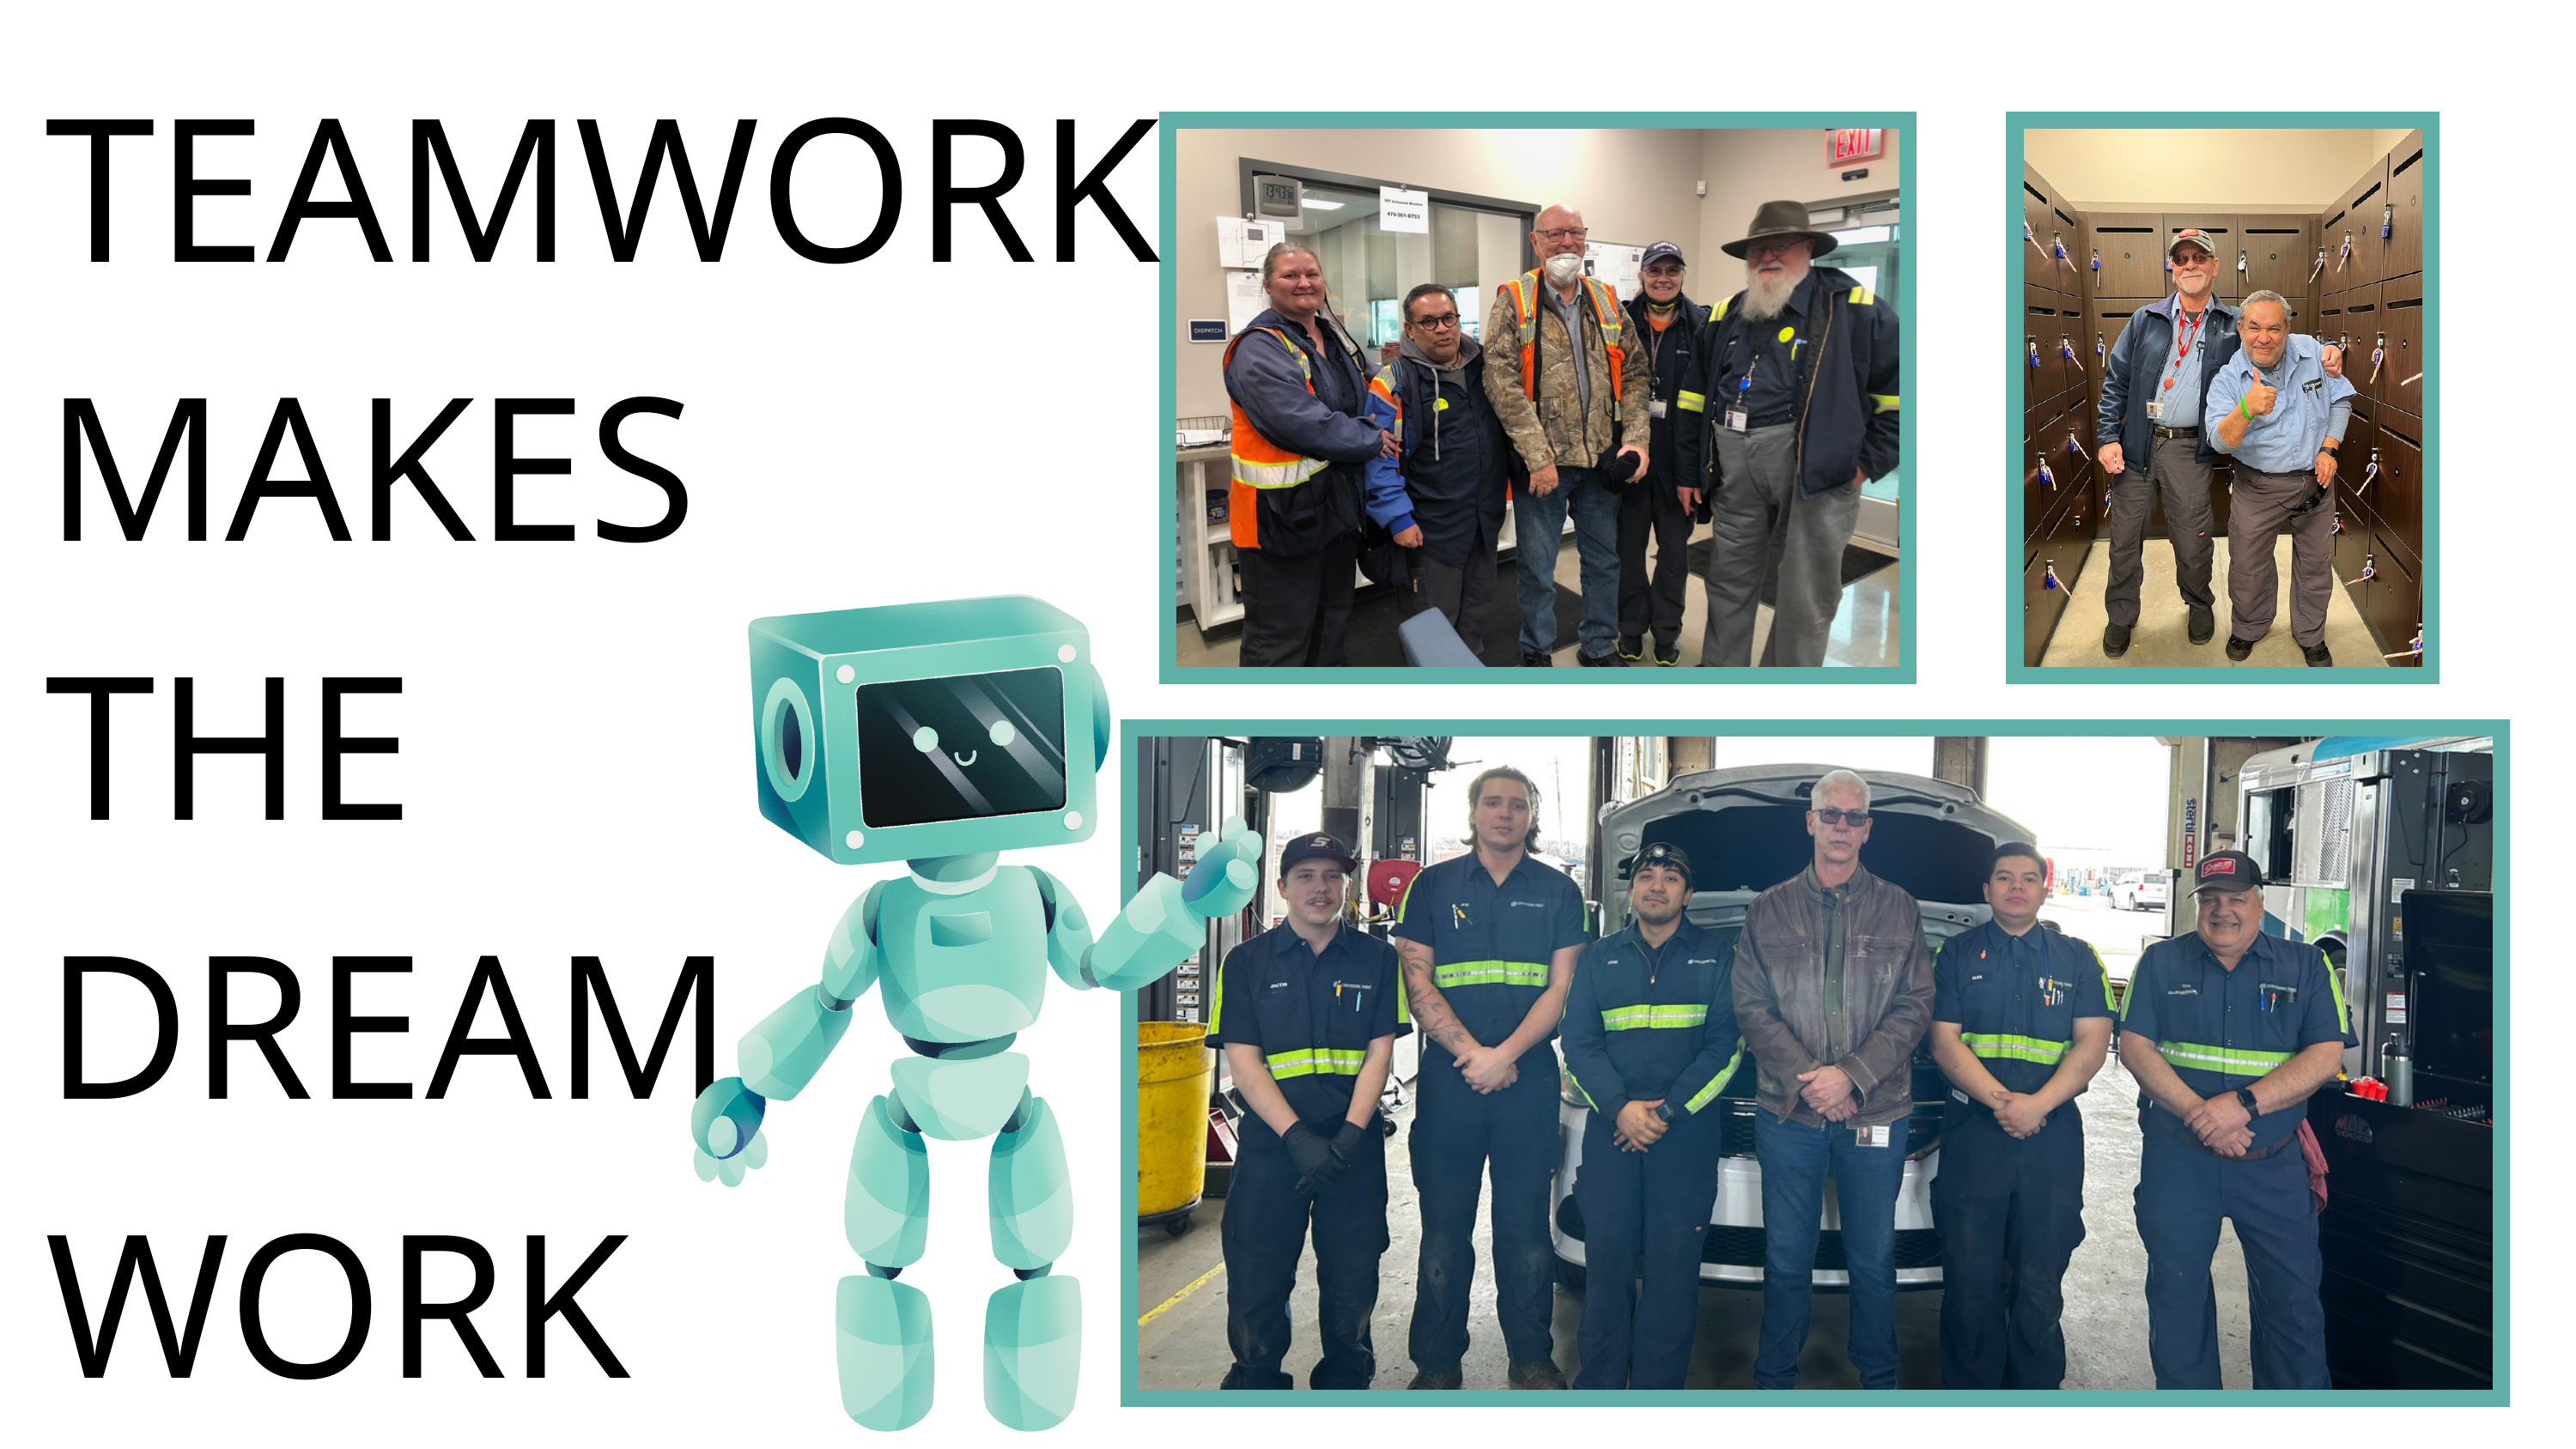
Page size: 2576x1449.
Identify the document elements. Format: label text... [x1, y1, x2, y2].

text_box TEAMWORK MAKES THE DREAM WORK [45, 22, 1233, 1418]
text_box [1263, 727, 2501, 1399]
text_box [1233, 120, 1908, 676]
text_box [690, 593, 1263, 1432]
text_box [2014, 120, 2432, 676]
